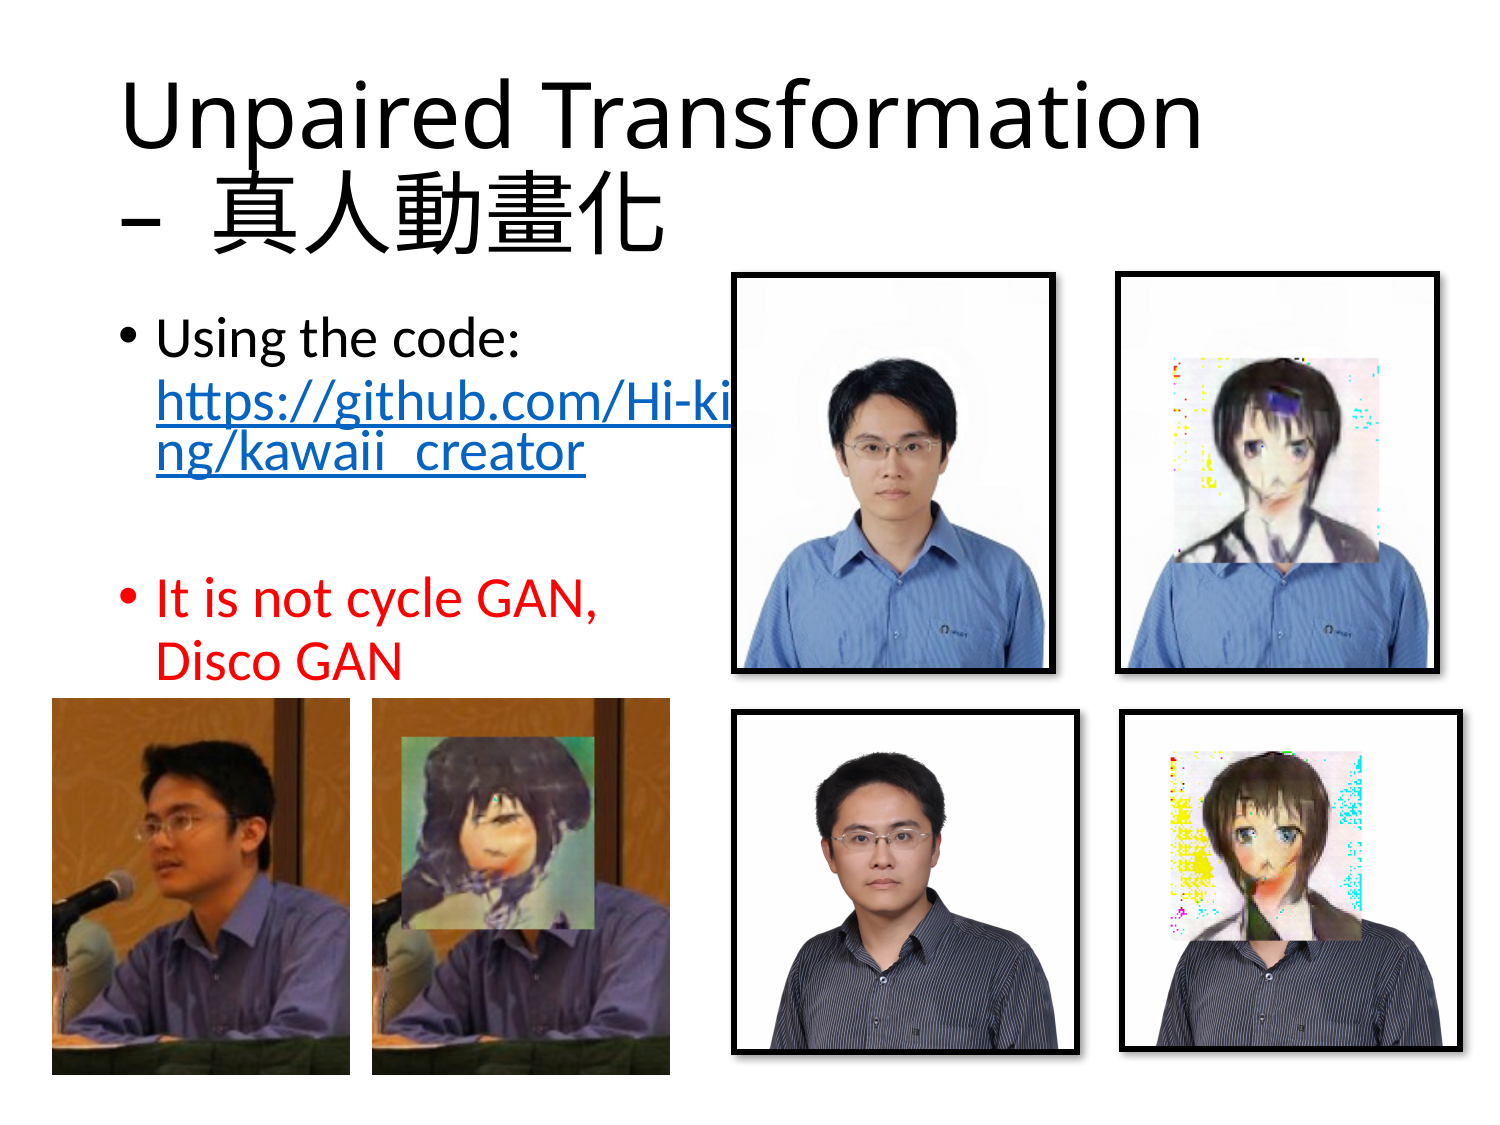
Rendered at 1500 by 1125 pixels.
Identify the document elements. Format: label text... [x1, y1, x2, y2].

picture [737, 277, 1050, 668]
list Using the code: https://github.com/Hi-king/kawaii_creator It is not cycle GAN, Disco GAN [103, 299, 755, 1014]
picture [737, 715, 1074, 1050]
picture [52, 698, 350, 1075]
picture [1121, 277, 1434, 668]
picture [372, 698, 670, 1075]
picture [1124, 715, 1458, 1046]
title Unpaired Transformation – 真人動畫化 [103, 59, 1397, 278]
